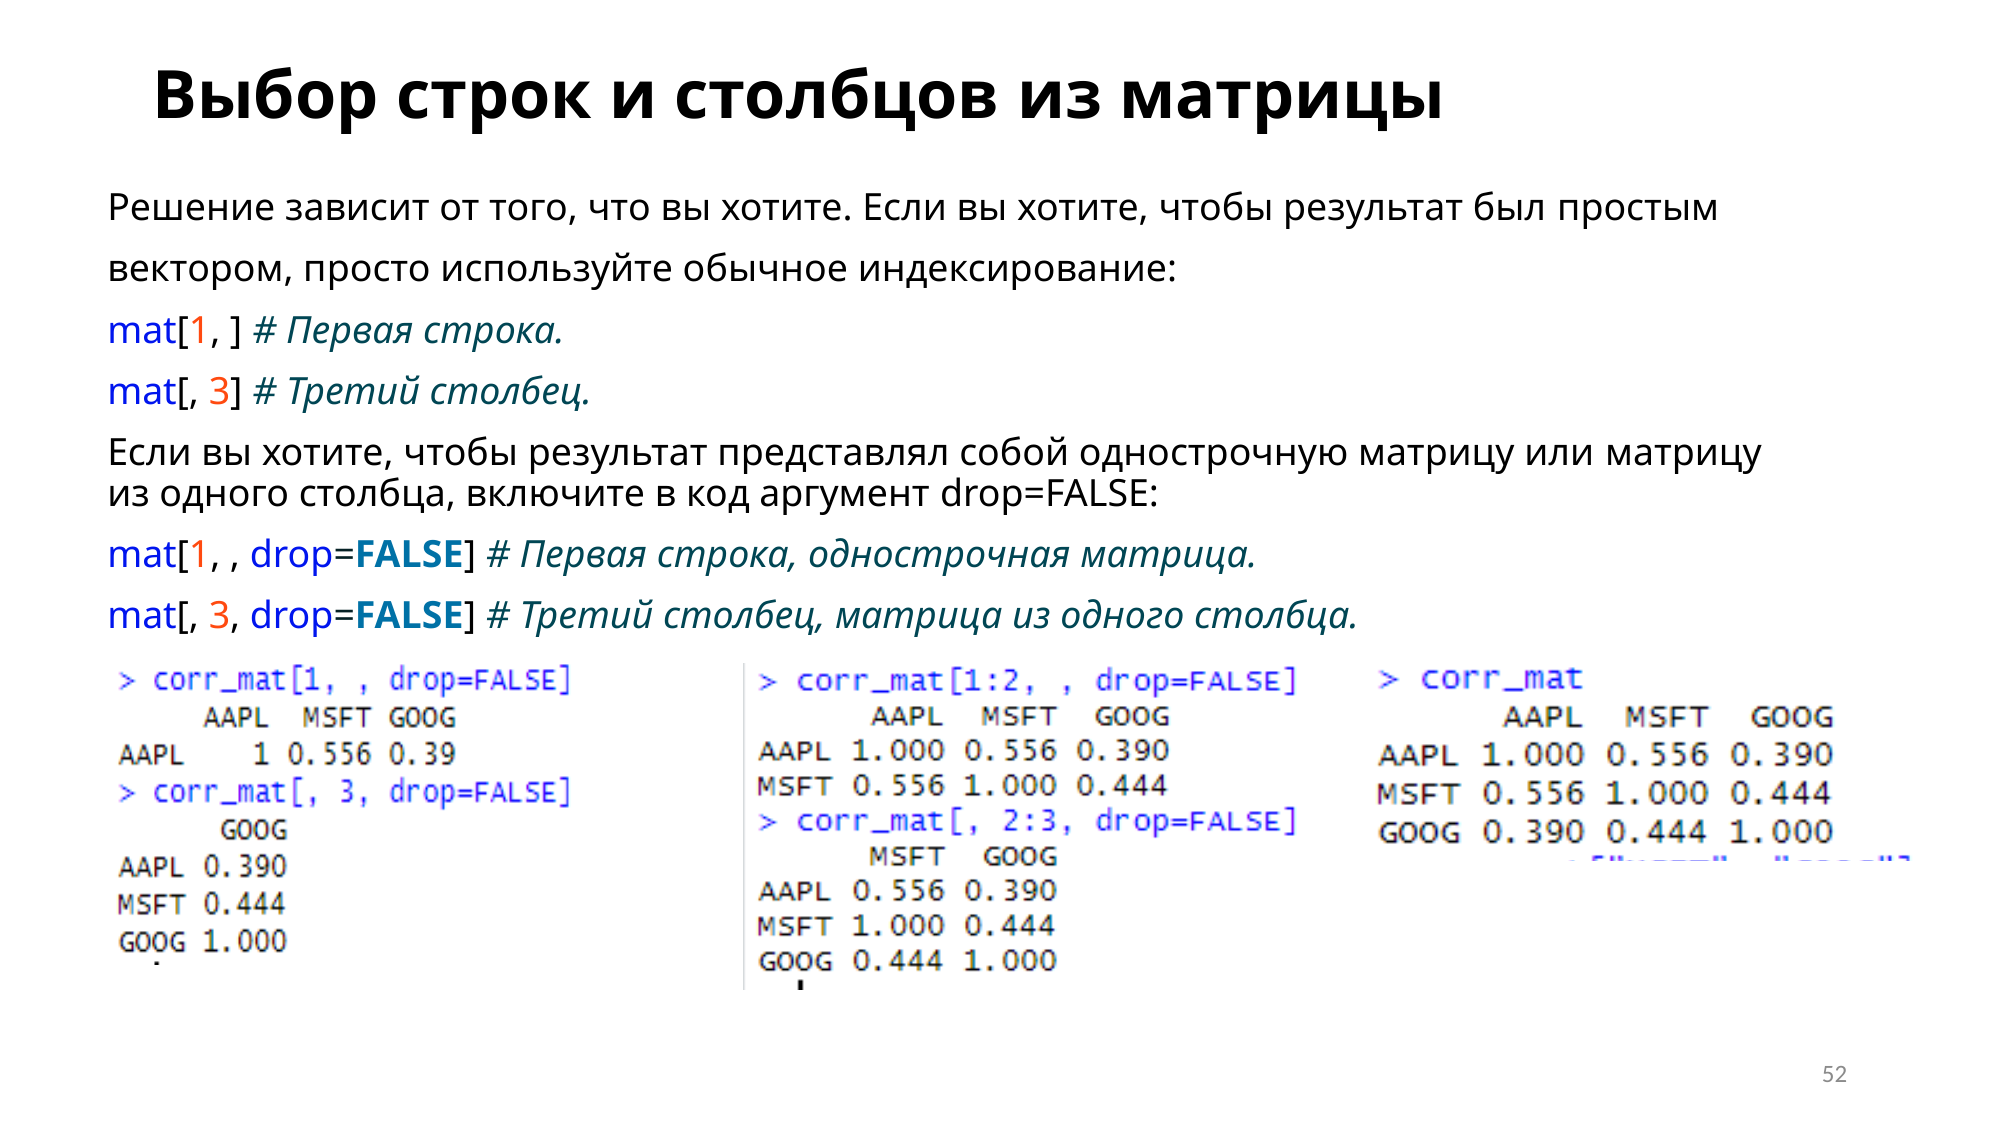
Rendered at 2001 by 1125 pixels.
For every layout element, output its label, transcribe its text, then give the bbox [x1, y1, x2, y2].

picture [1369, 658, 1929, 861]
slide_number 52 [1412, 1042, 1863, 1103]
picture [743, 663, 1348, 990]
picture [111, 663, 632, 965]
list Решение зависит от того, что вы хотите. Если вы хотите, чтобы результат был простым вектором, просто используйте обычное индексирование: mat[1, ] # Первая строка. mat[, 3] # Третий столбец. Если вы хотите, чтобы результат представлял собой однострочную матрицу или матрицу из одного столбца, включите в код аргумент drop=FALSE: mat[1, , drop=FALSE] # Первая строка, однострочная матрица. mat[, 3, drop=FALSE] # Третий столбец, матрица из одного столбца. [92, 180, 1818, 895]
title Выбор строк и столбцов из матрицы [137, 59, 1863, 135]
